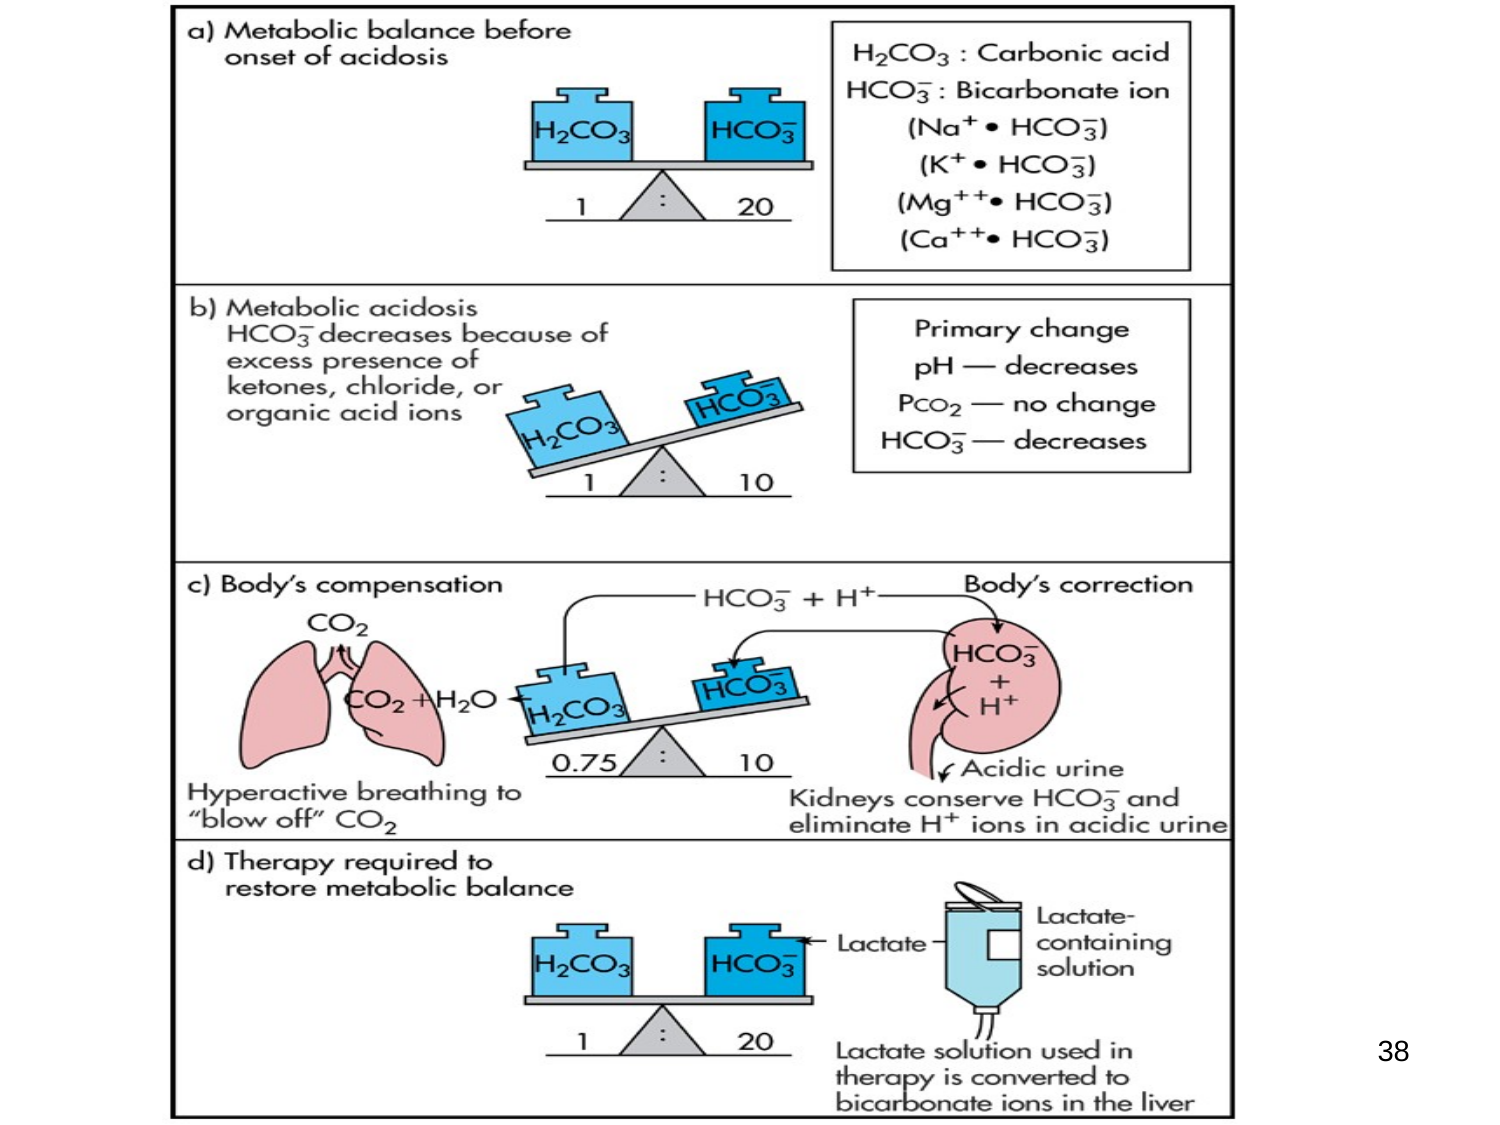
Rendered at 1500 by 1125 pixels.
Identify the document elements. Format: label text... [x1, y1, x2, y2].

picture [162, 0, 1244, 1125]
slide_number 38 [1244, 1024, 1425, 1103]
